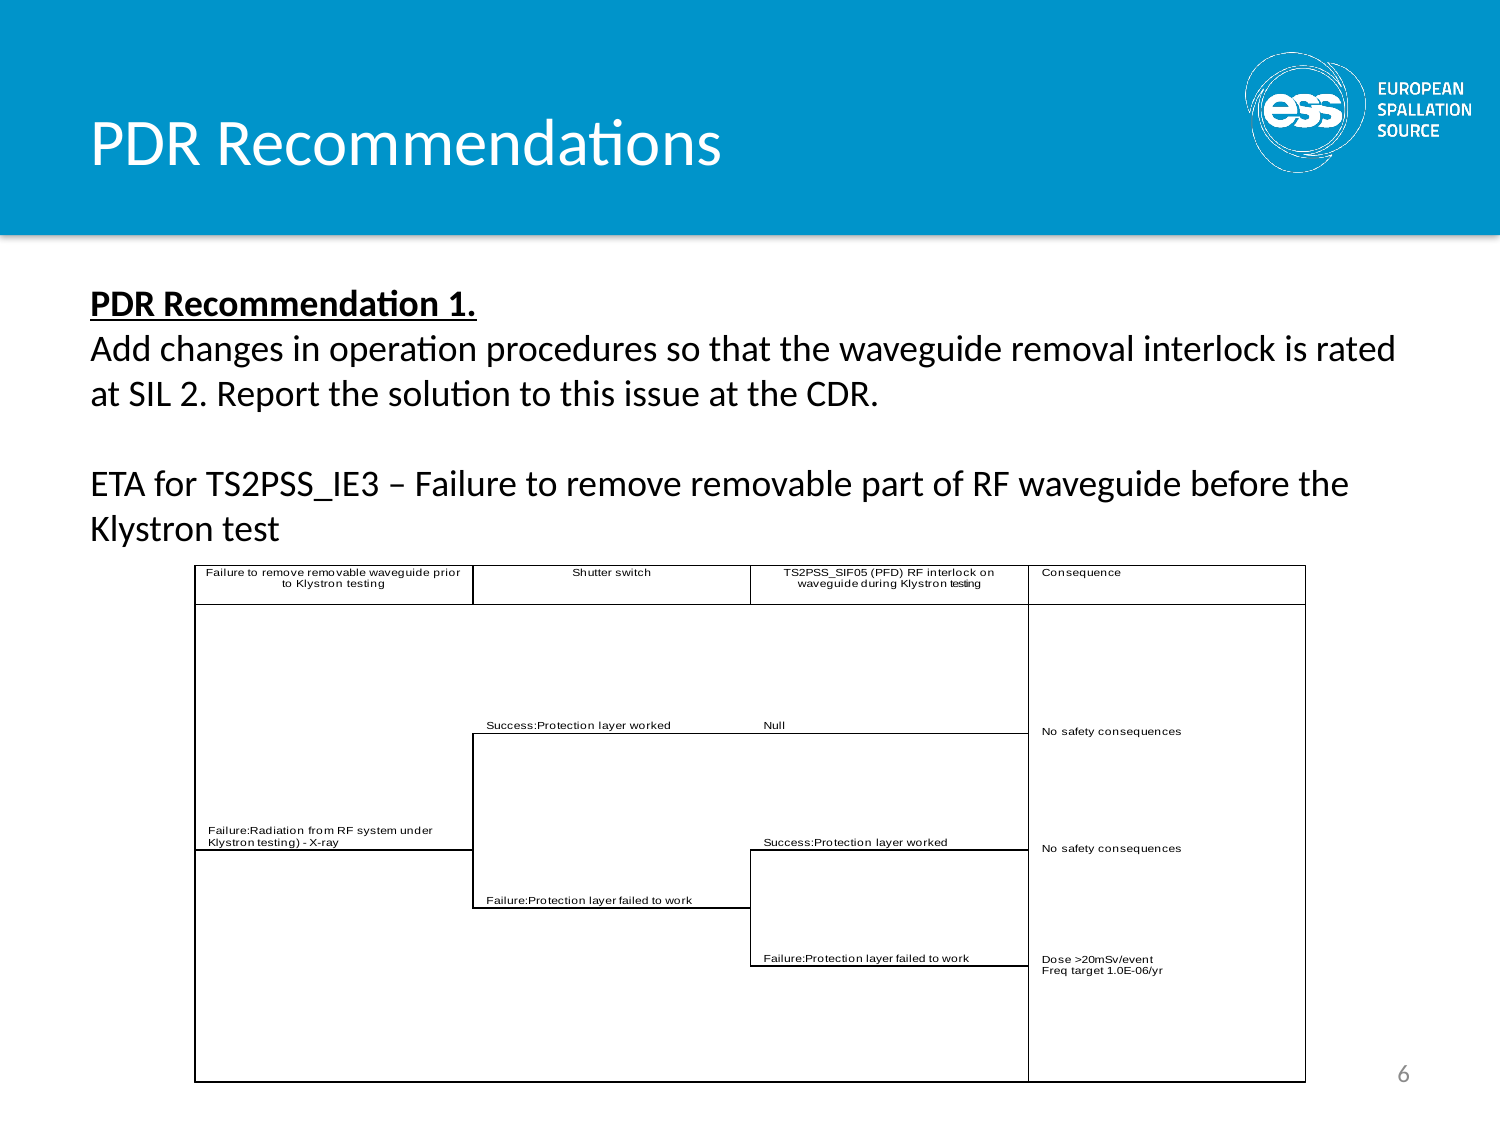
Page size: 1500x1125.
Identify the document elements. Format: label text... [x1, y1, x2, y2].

picture [1409, 104, 1415, 115]
text_box PDR Recommendation 1. Add changes in operation procedures so that the waveguide removal interlock is rated at SIL 2. Report the solution to this issue at the CDR. ETA for TS2PSS_IE3 – Failure to remove removable part of RF waveguide before the Klystron test [75, 271, 1424, 602]
slide_number 6 [1074, 1042, 1425, 1103]
picture [1379, 83, 1385, 94]
picture [1443, 86, 1450, 93]
picture [1436, 104, 1444, 115]
picture [1454, 83, 1458, 94]
picture [1400, 83, 1407, 94]
picture [1432, 125, 1438, 136]
picture [1418, 104, 1423, 115]
title PDR Recommendations [75, 45, 1247, 233]
picture [1264, 94, 1342, 127]
picture [1422, 125, 1428, 134]
picture [1389, 104, 1393, 115]
picture [1423, 83, 1430, 94]
picture [194, 565, 1306, 1083]
picture [1398, 109, 1406, 115]
